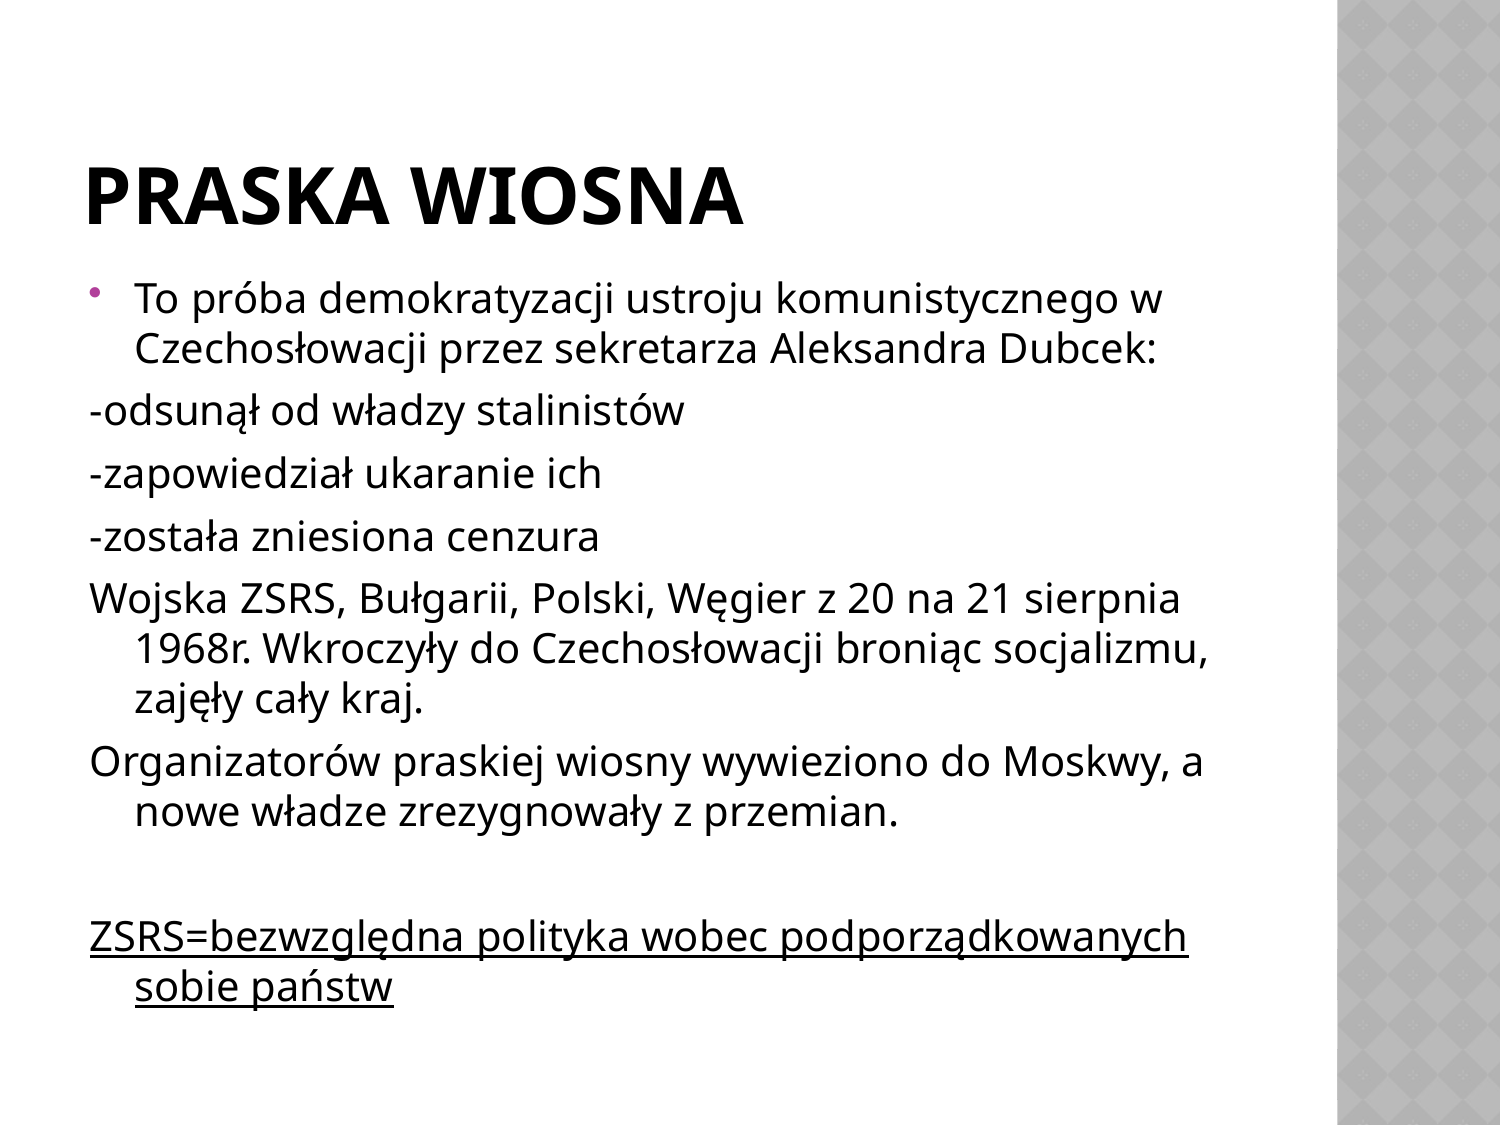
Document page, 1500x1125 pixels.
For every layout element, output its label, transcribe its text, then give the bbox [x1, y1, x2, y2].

title PRASKA WIOSNA [75, 52, 1263, 240]
list To próba demokratyzacji ustroju komunistycznego w Czechosłowacji przez sekretarza Aleksandra Dubcek: -odsunął od władzy stalinistów -zapowiedział ukaranie ich -została zniesiona cenzura Wojska ZSRS, Bułgarii, Polski, Węgier z 20 na 21 sierpnia 1968r. Wkroczyły do Czechosłowacji broniąc socjalizmu, zajęły cały kraj. Organizatorów praskiej wiosny wywieziono do Moskwy, a nowe władze zrezygnowały z przemian. ZSRS=bezwzględna polityka wobec podporządkowanych sobie państw [75, 264, 1263, 1059]
